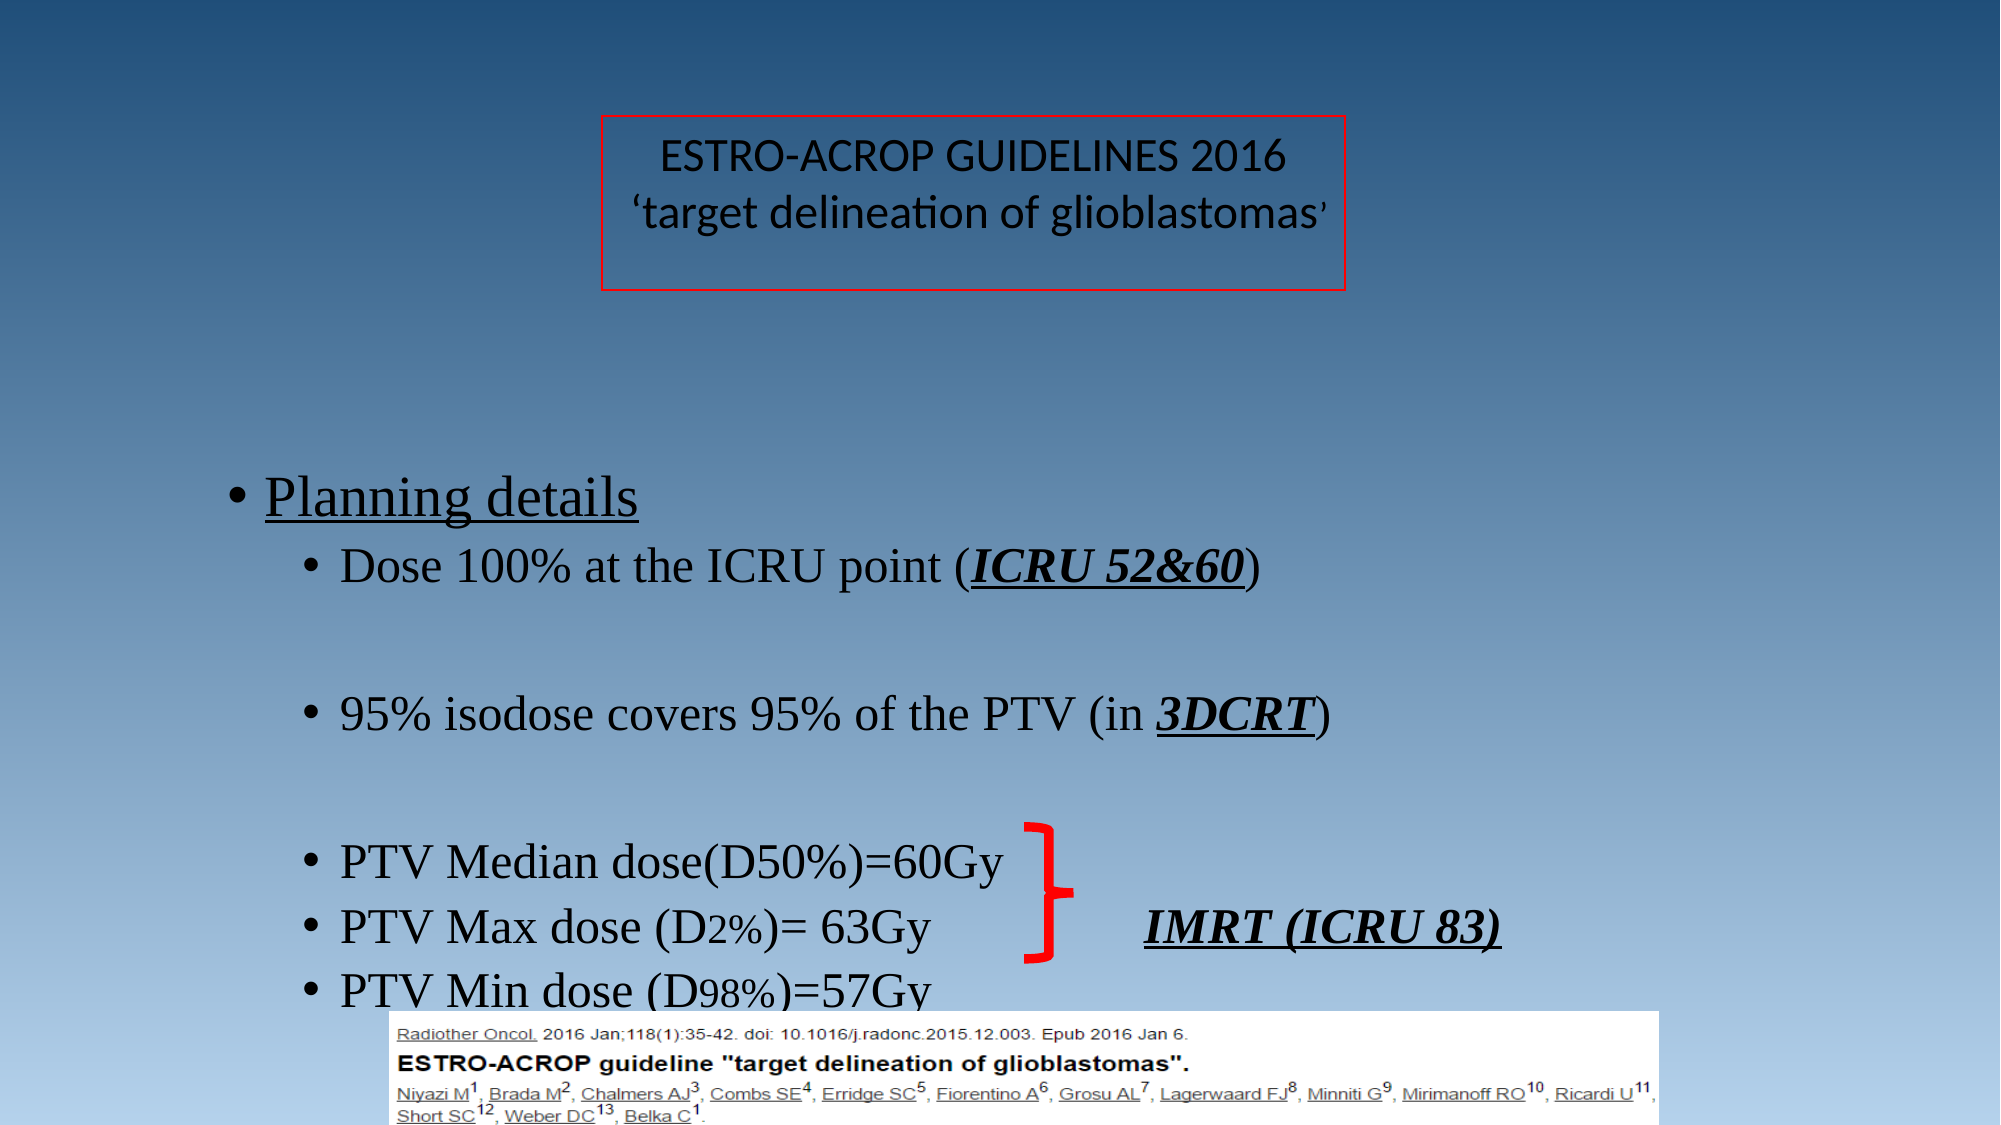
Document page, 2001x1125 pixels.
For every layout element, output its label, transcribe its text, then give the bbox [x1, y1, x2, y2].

list Planning details Dose 100% at the ICRU point (ICRU 52&60) 95% isodose covers 95% of the PTV (in 3DCRT) PTV Median dose(D50%)=60Gy PTV Max dose (D2%)= 63Gy IMRT (ICRU 83) PTV Min dose (D98%)=57Gy [137, 398, 1863, 1073]
text_box ESTRO-ACROP GUIDELINES 2016 ‘target delineation of glioblastomas’ [601, 115, 1346, 291]
picture [389, 1011, 1659, 1125]
text_box [1024, 826, 1074, 960]
